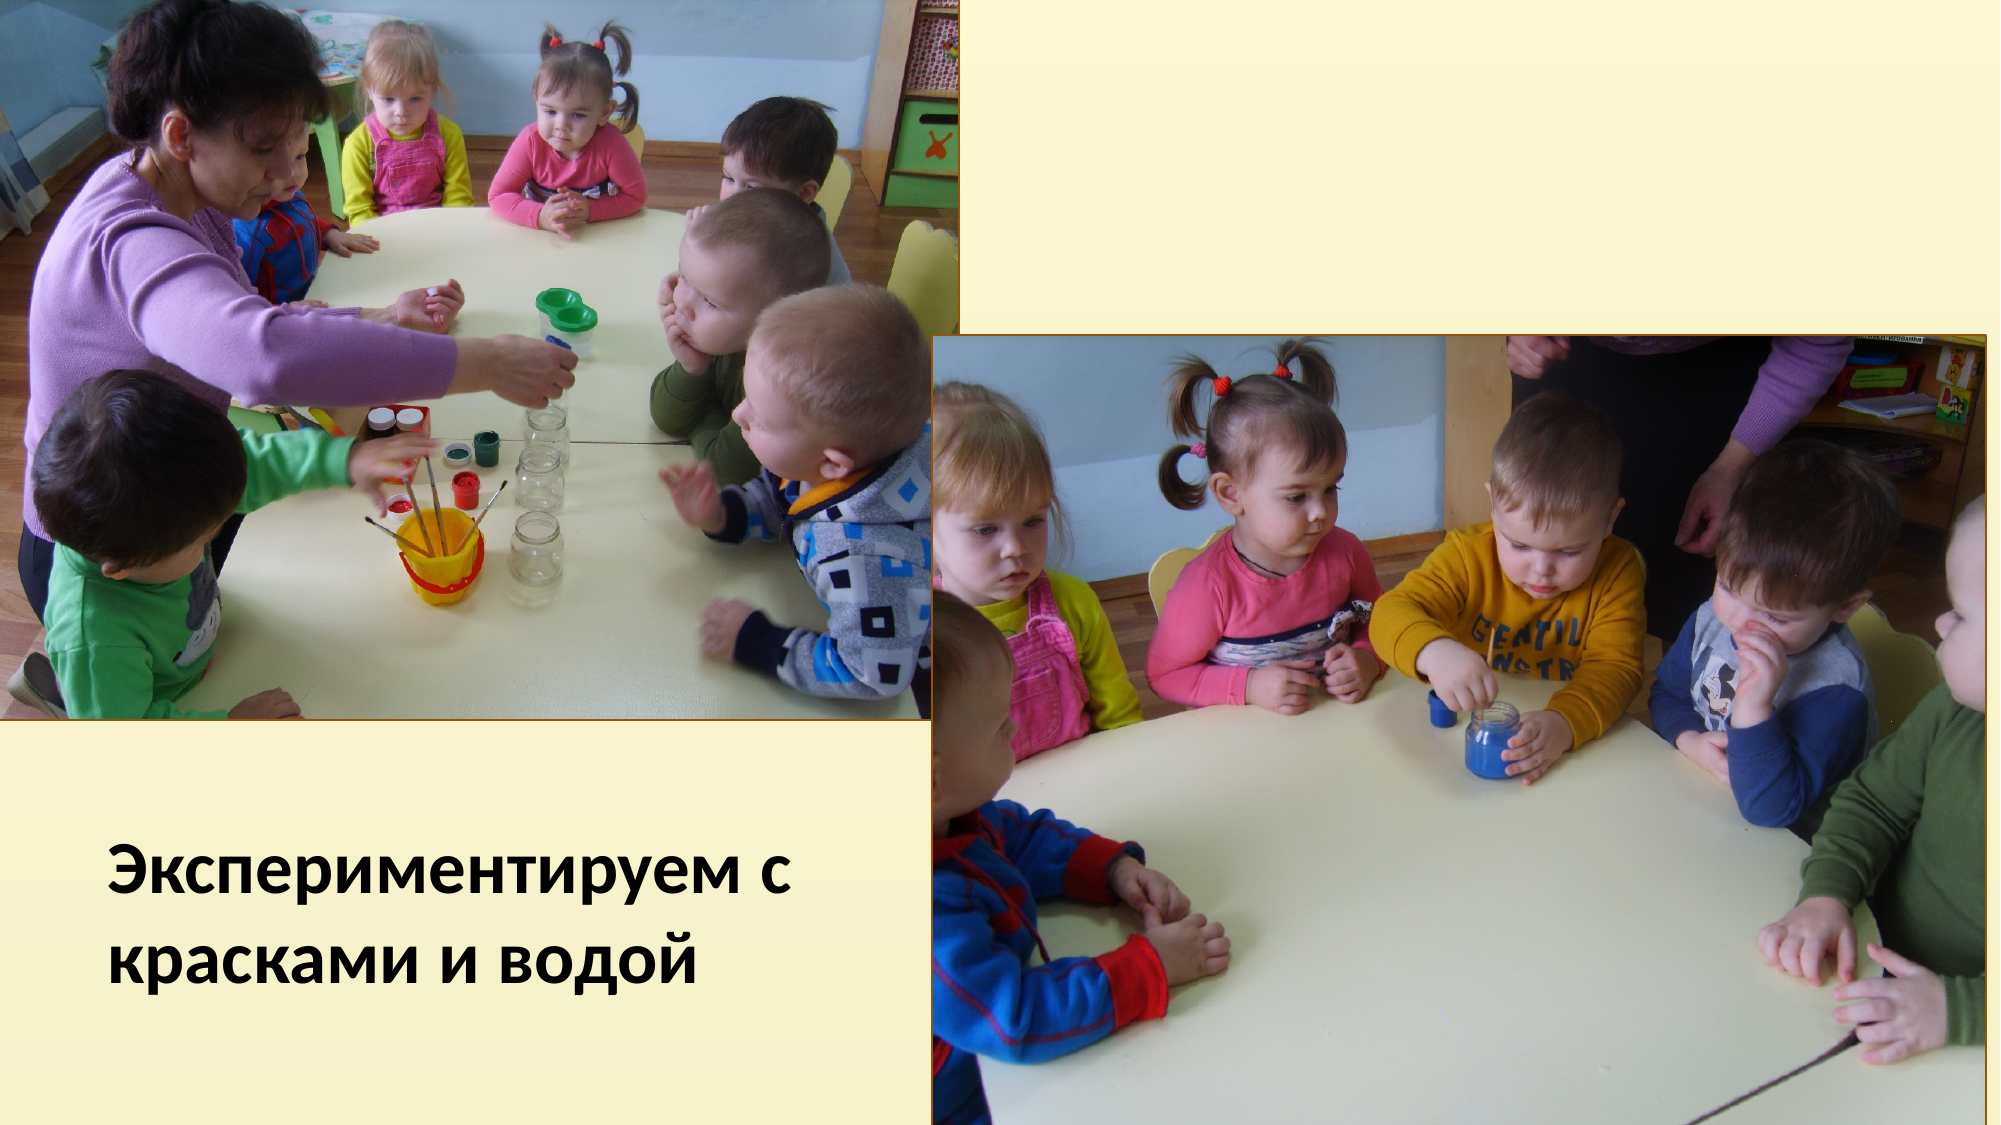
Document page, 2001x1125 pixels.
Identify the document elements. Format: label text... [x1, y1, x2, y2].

picture [0, 0, 1985, 1125]
text_box Экспериментируем с красками и водой [92, 811, 892, 1006]
